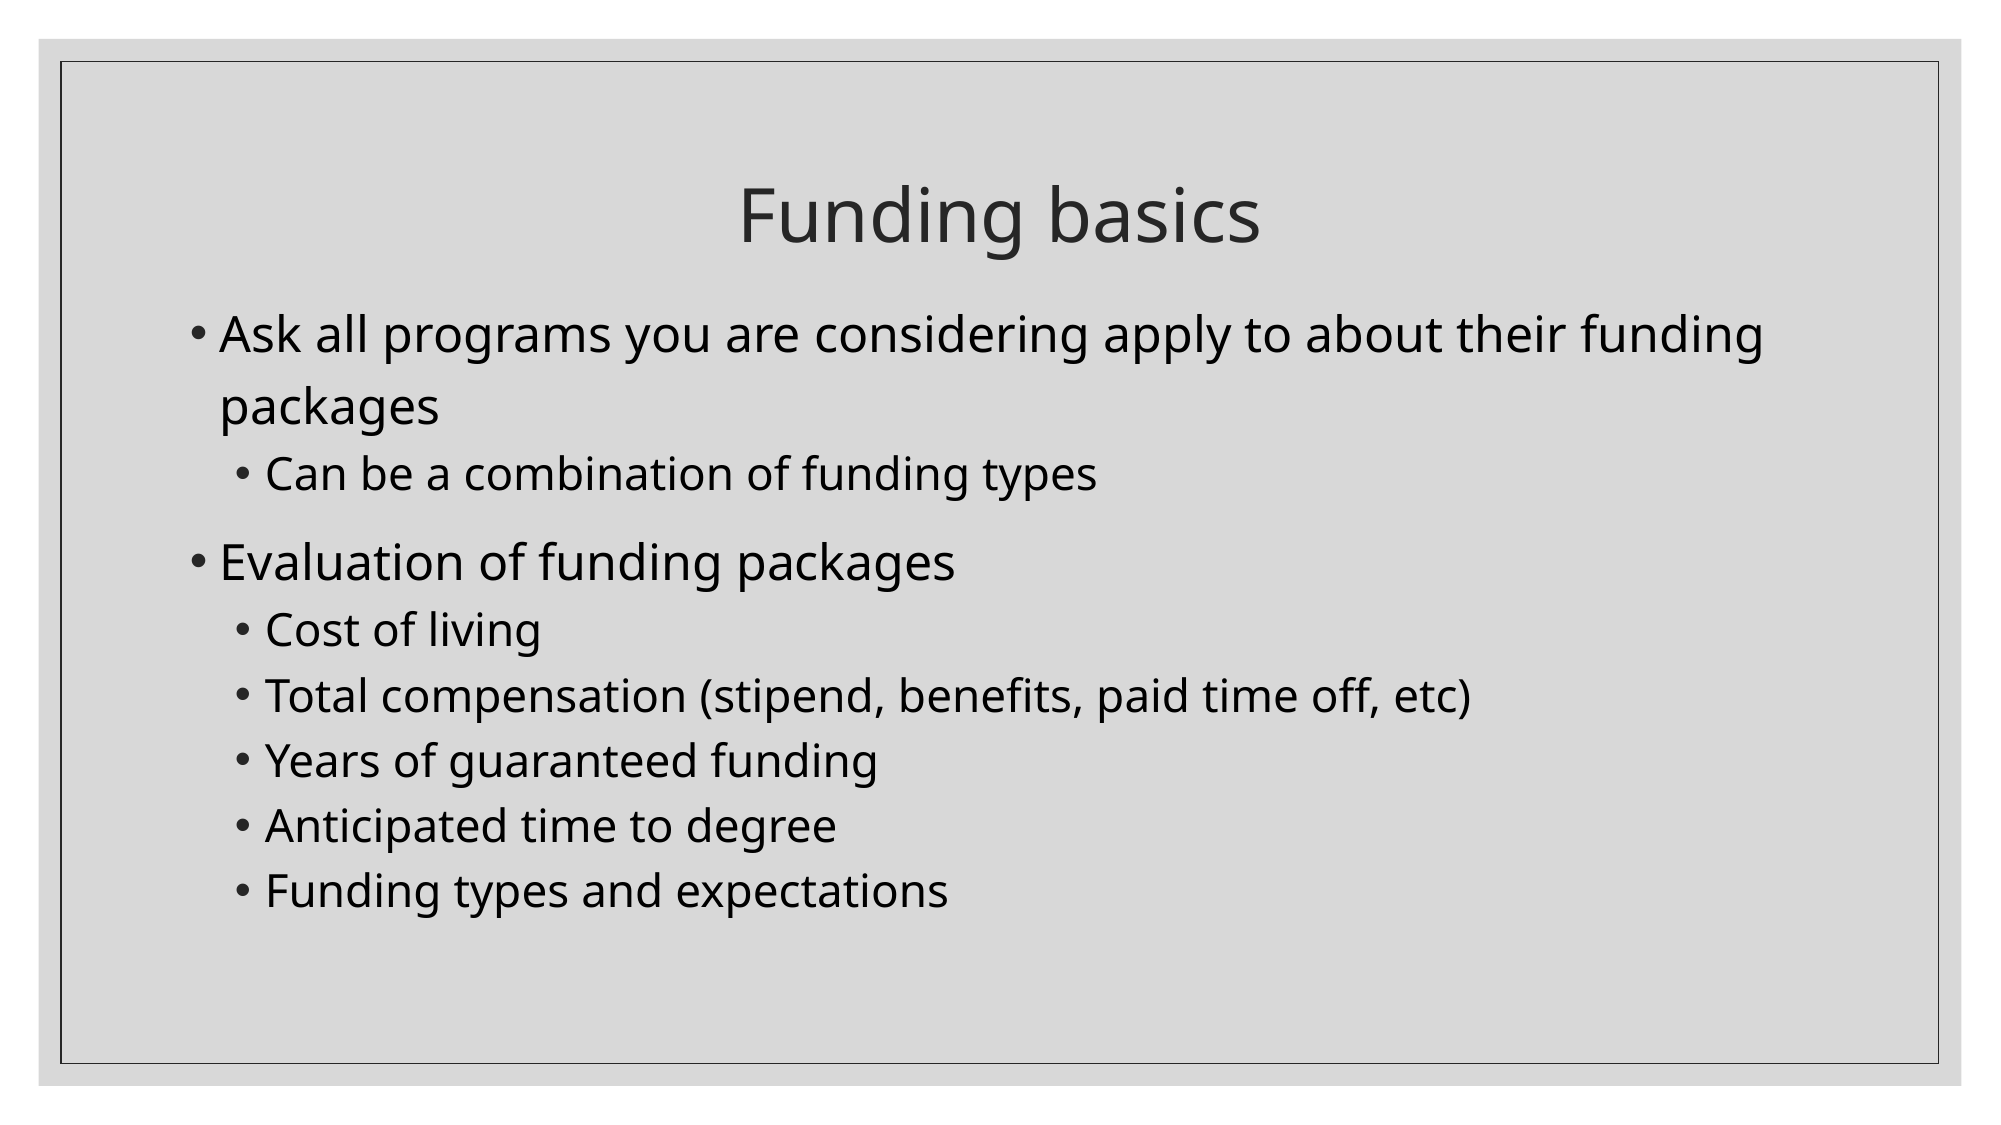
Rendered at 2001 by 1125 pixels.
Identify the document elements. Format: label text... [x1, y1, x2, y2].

list Ask all programs you are considering apply to about their funding packages Can be a combination of funding types Evaluation of funding packages Cost of living Total compensation (stipend, benefits, paid time off, etc) Years of guaranteed funding Anticipated time to degree Funding types and expectations [174, 282, 1825, 988]
title Funding basics [174, 105, 1825, 282]
